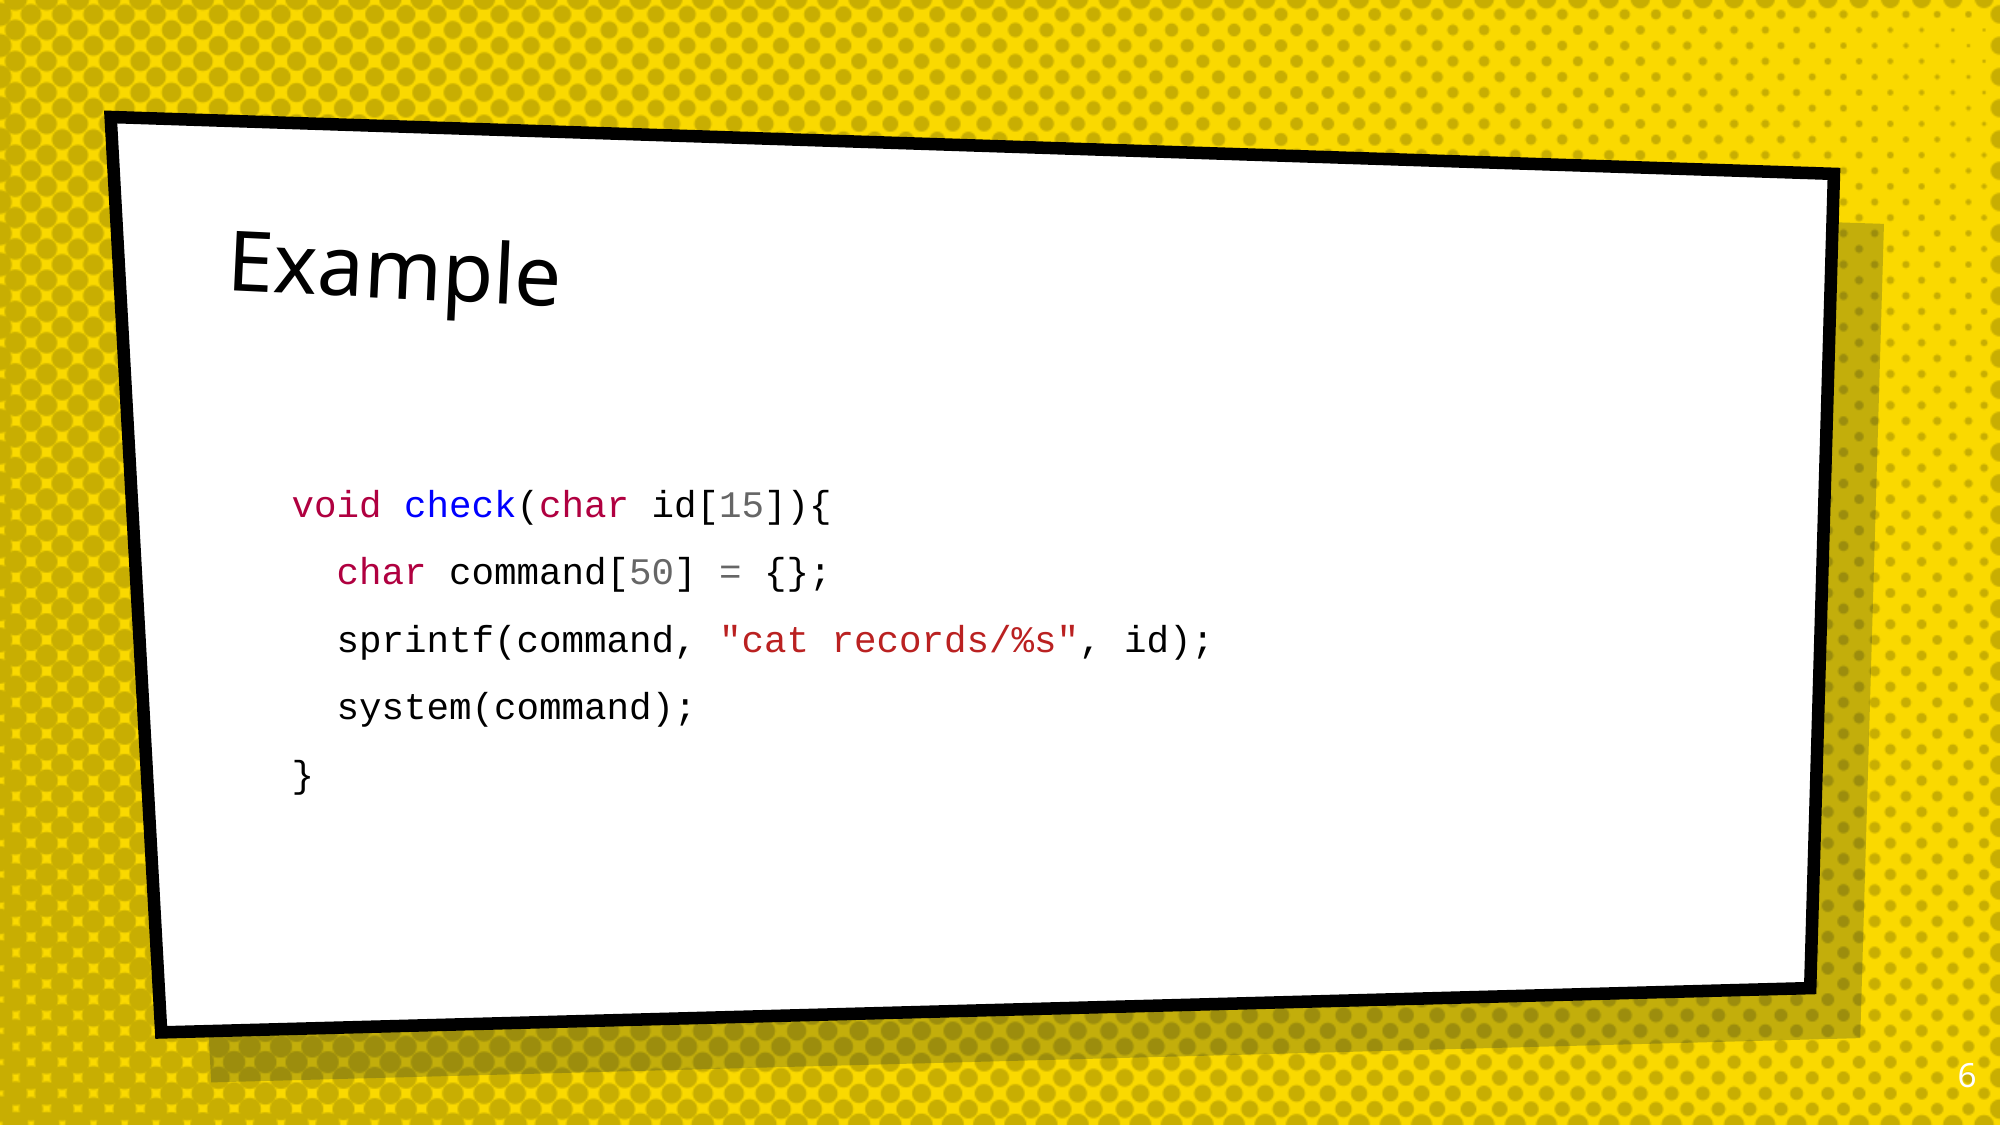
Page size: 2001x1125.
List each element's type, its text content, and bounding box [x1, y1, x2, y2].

slide_number 5 [1871, 1038, 1992, 1125]
title Example [210, 155, 1755, 395]
text_box void check(char id[15]){ char command[50] = {}; sprintf(command, "cat records/%s", id); system(command); } [276, 337, 1454, 870]
